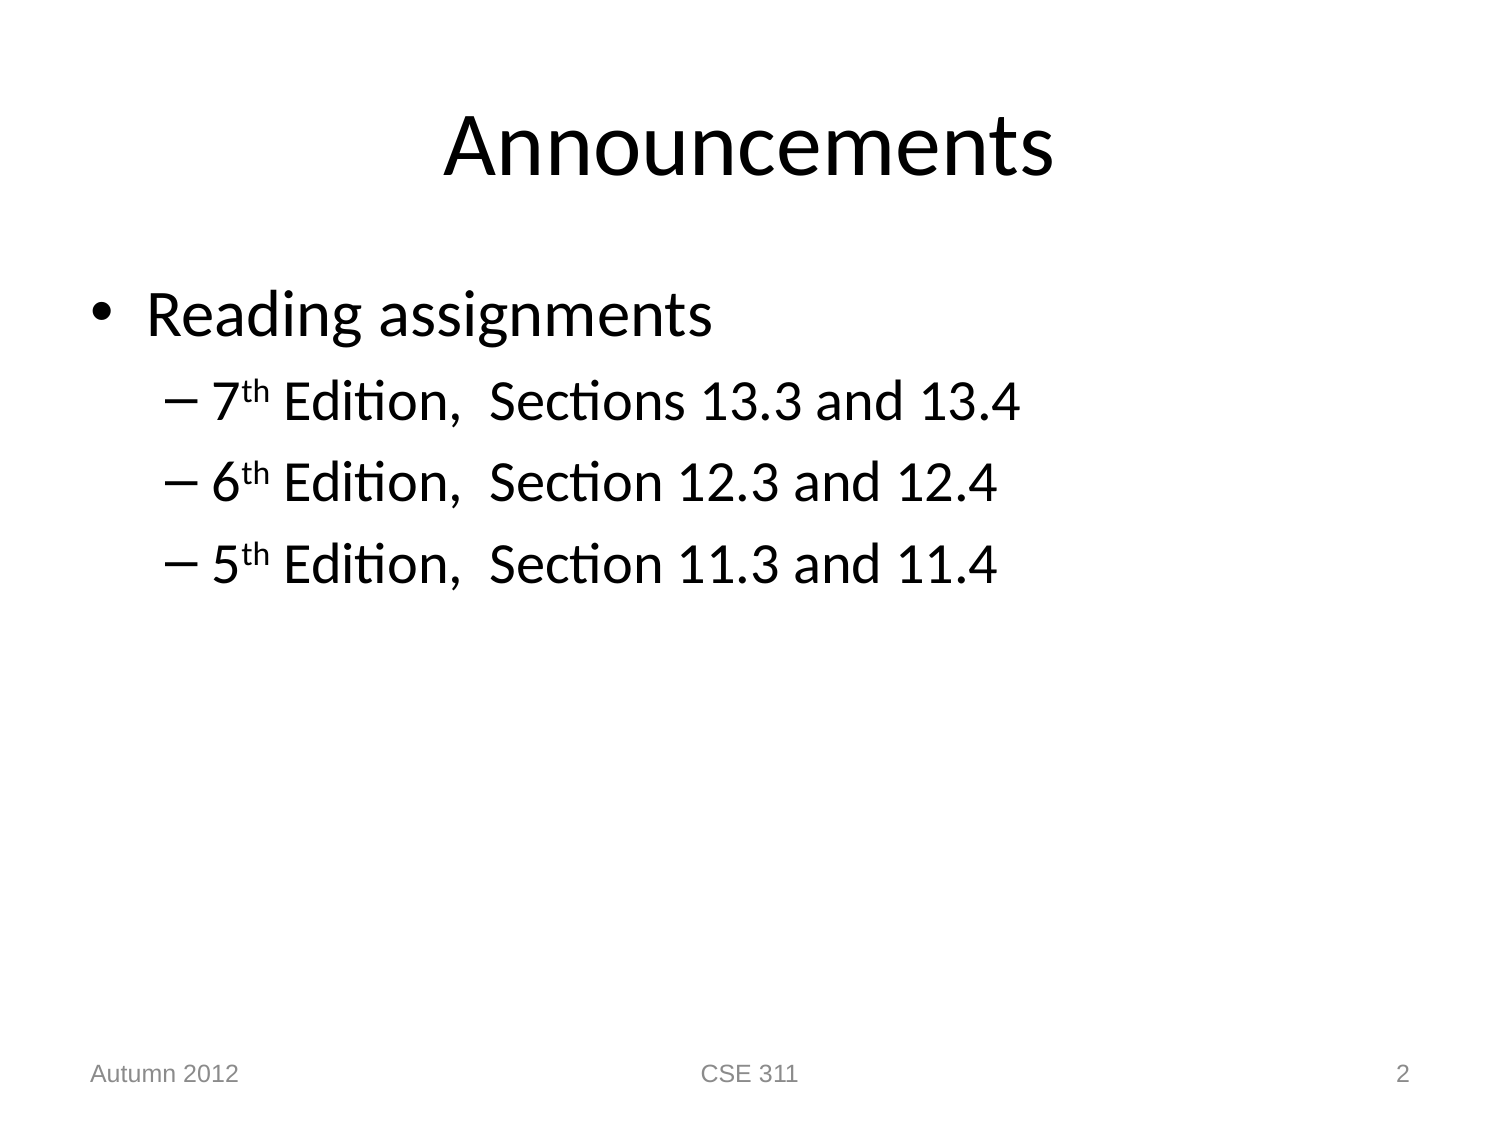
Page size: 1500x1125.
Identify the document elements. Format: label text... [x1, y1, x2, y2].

list Reading assignments 7th Edition, Sections 13.3 and 13.4 6th Edition, Section 12.3 and 12.4 5th Edition, Section 11.3 and 11.4 [75, 262, 1425, 1005]
footer CSE 311 [512, 1042, 988, 1103]
slide_number 2 [1074, 1042, 1425, 1103]
title Announcements [75, 45, 1425, 233]
slide_number Autumn 2012 [75, 1042, 425, 1103]
